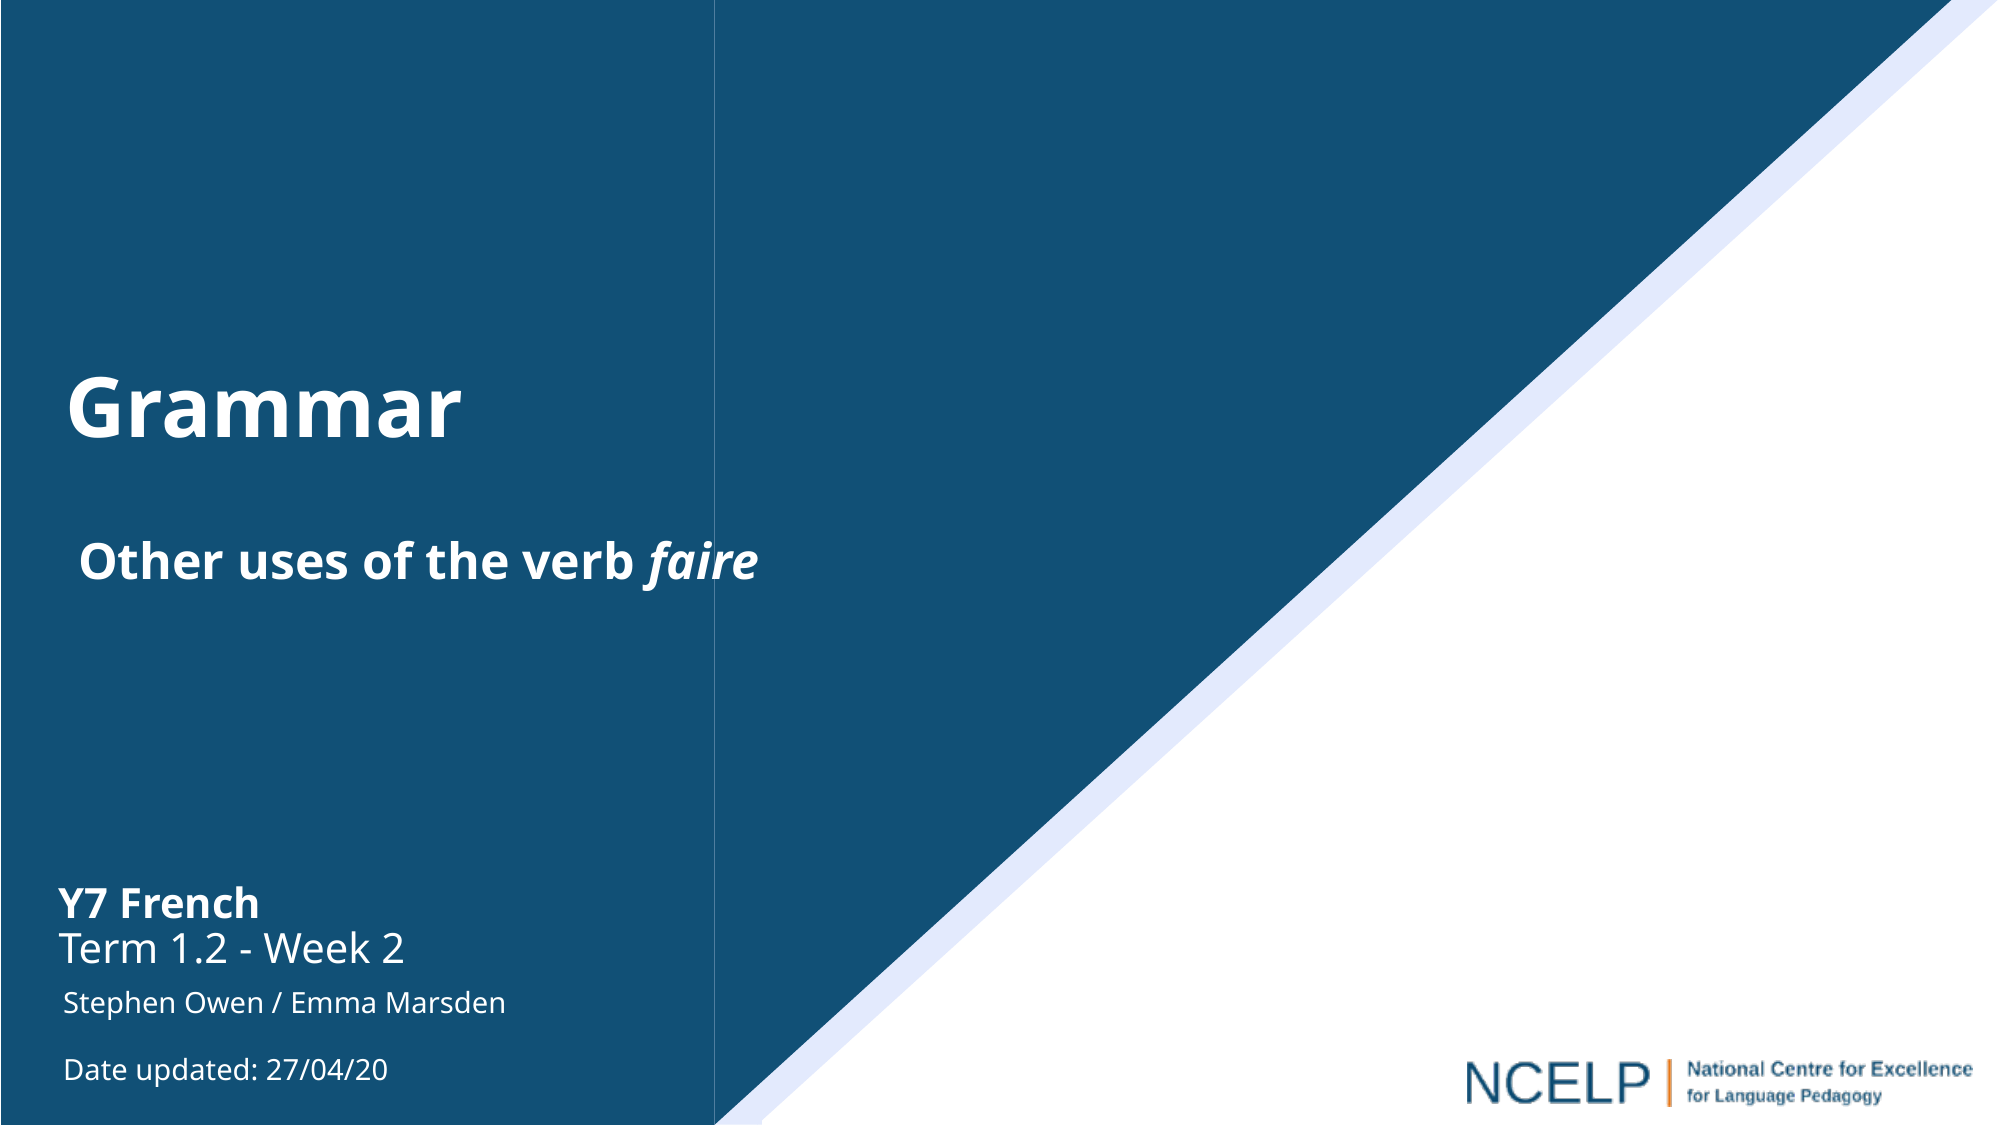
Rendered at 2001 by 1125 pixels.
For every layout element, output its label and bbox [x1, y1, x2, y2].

picture [1467, 1059, 1973, 1107]
text_box [1, 0, 1998, 1125]
